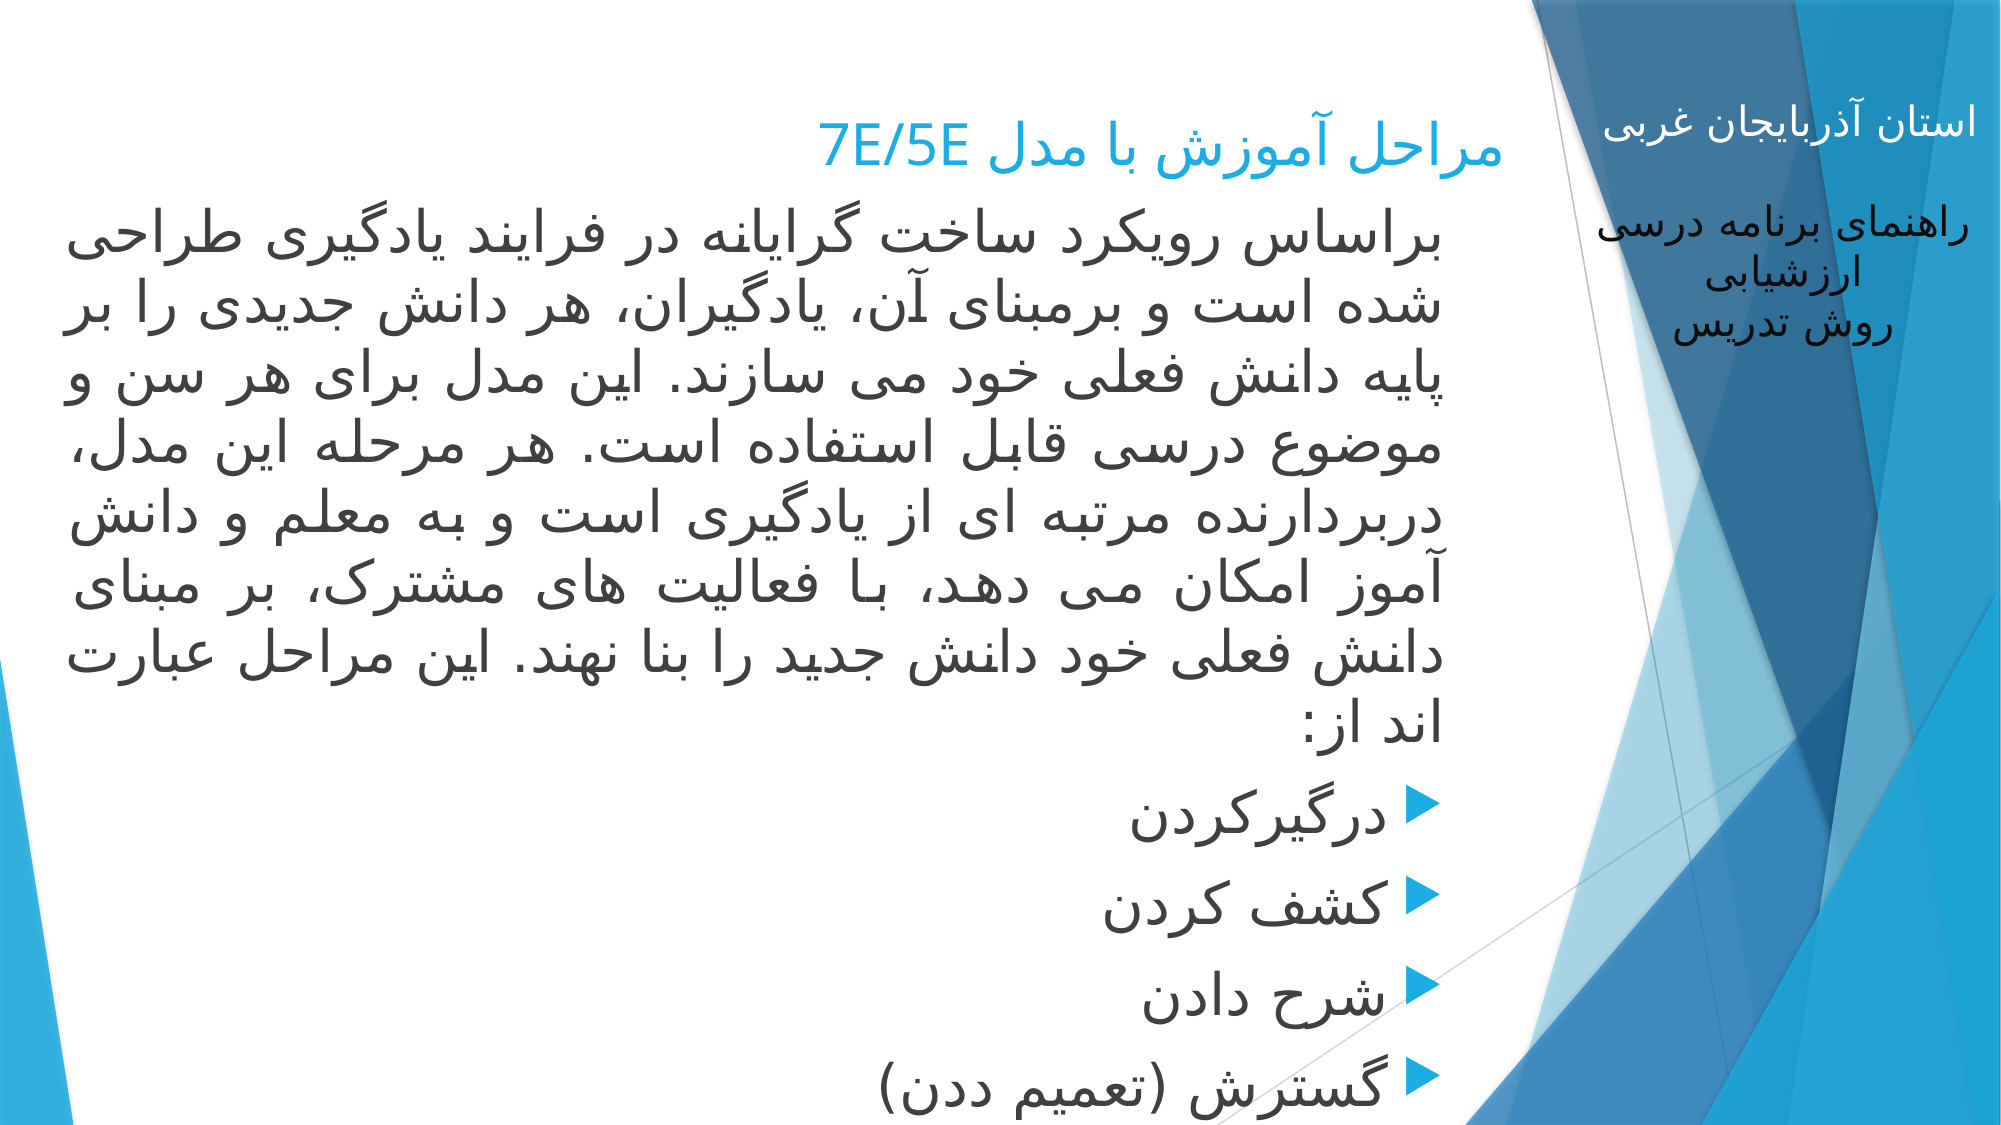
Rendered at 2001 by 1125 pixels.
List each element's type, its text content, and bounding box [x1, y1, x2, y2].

title 7E/5E مراحل آموزش با مدل [111, 99, 1522, 227]
list براساس رویکرد ساخت گرایانه در فرایند یادگیری طراحی شده است و برمبنای آن، یادگیران، هر دانش جدیدی را بر پایه دانش فعلی خود می سازند. این مدل برای هر سن و موضوع درسی قابل استفاده است. هر مرحله این مدل، دربردارنده مرتبه ای از یادگیری است و به معلم و دانش آموز امکان می دهد، با فعالیت های مشترک، بر مبنای دانش فعلی خود دانش جدید را بنا نهند. این مراحل عبارت اند از: درگیرکردن کشف کردن شرح دادن گسترش (تعمیم ددن) ارزشیابی [50, 186, 1461, 1046]
